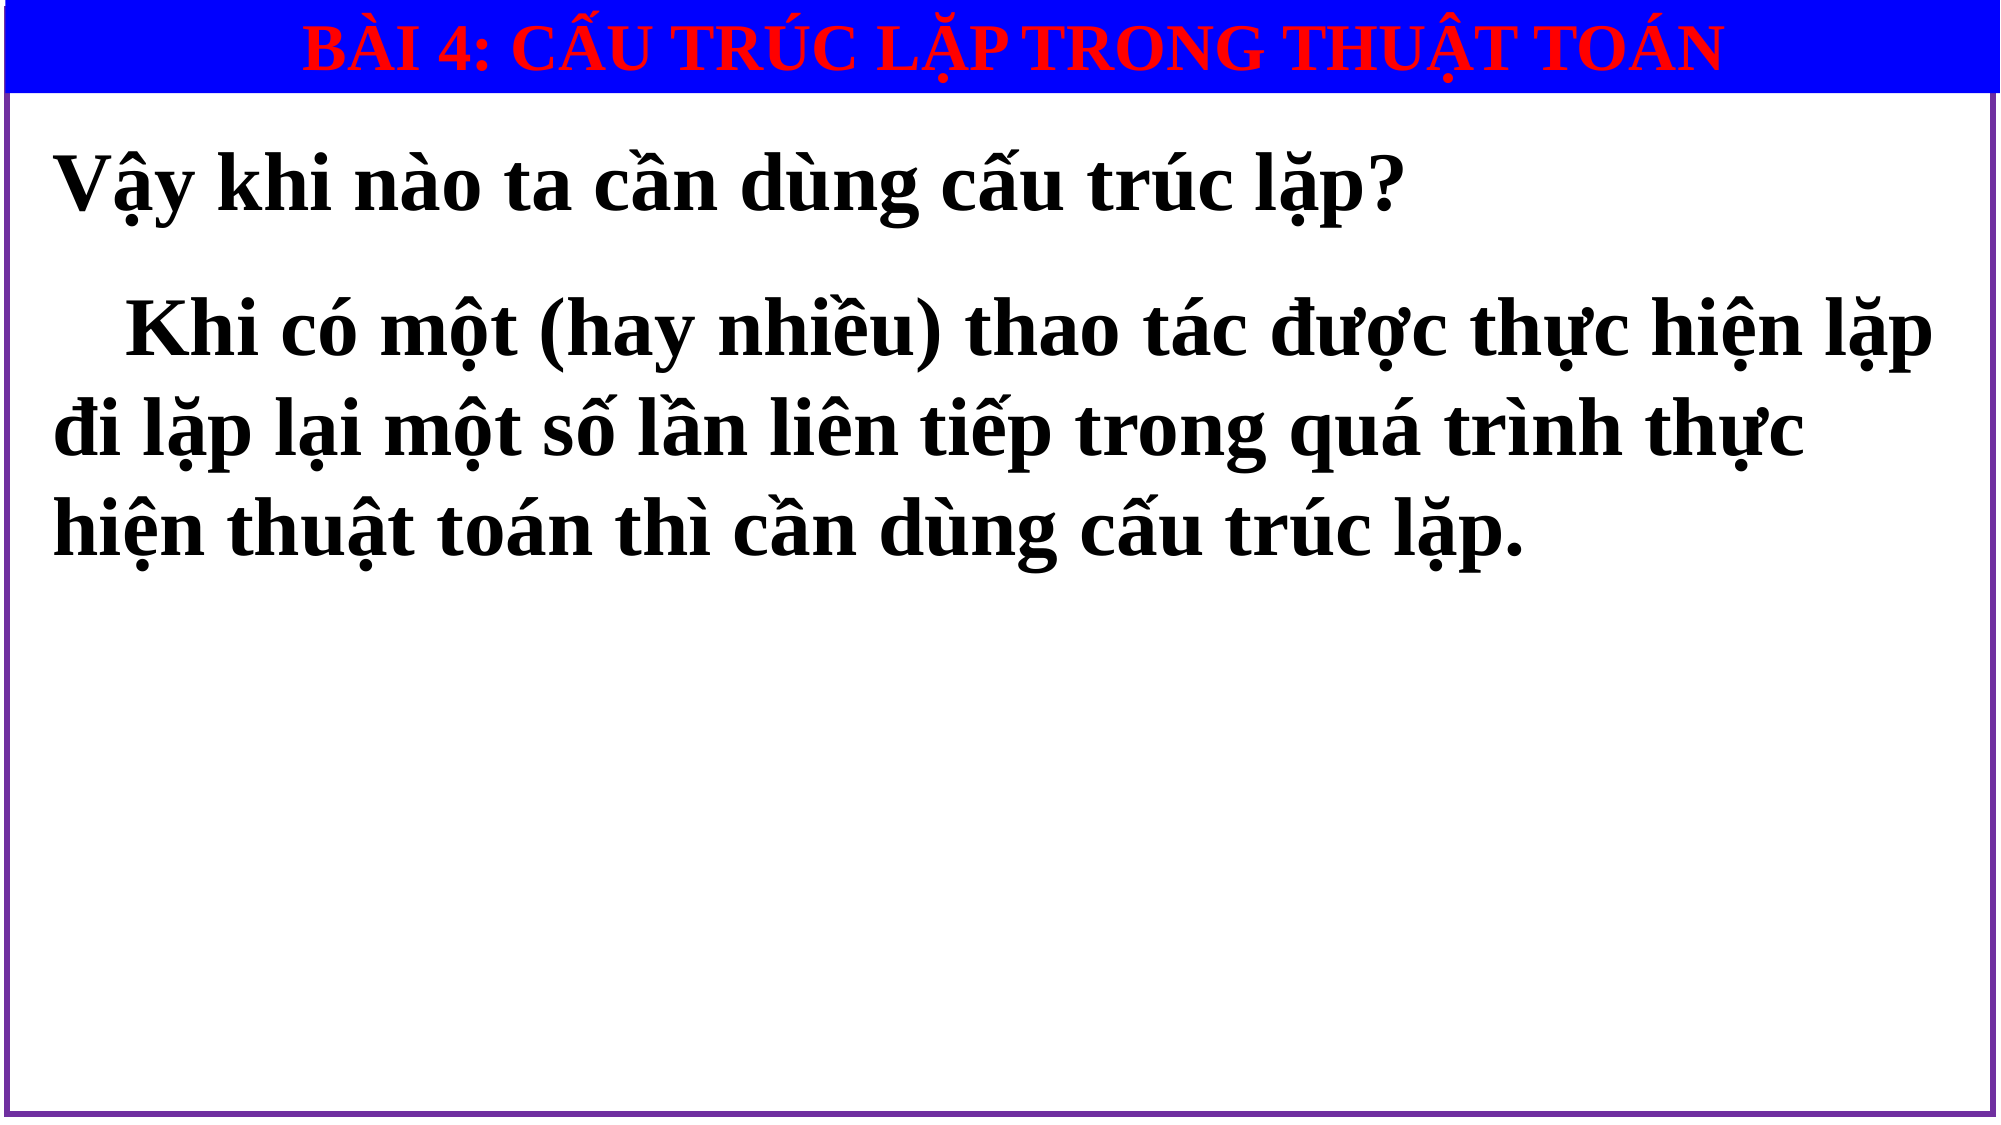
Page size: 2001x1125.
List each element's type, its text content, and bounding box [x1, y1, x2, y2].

text_box [5, 211, 2000, 1125]
text_box Khi có một (hay nhiều) thao tác được thực hiện lặp đi lặp lại một số lần liên tiếp trong quá trình thực hiện thuật toán thì cần dùng cấu trúc lặp. [37, 264, 1956, 580]
text_box Vậy khi nào ta cần dùng cấu trúc lặp? [37, 119, 1956, 235]
text_box BÀI 4: CẤU TRÚC LẶP TRONG THUẬT TOÁN [5, 0, 2000, 94]
